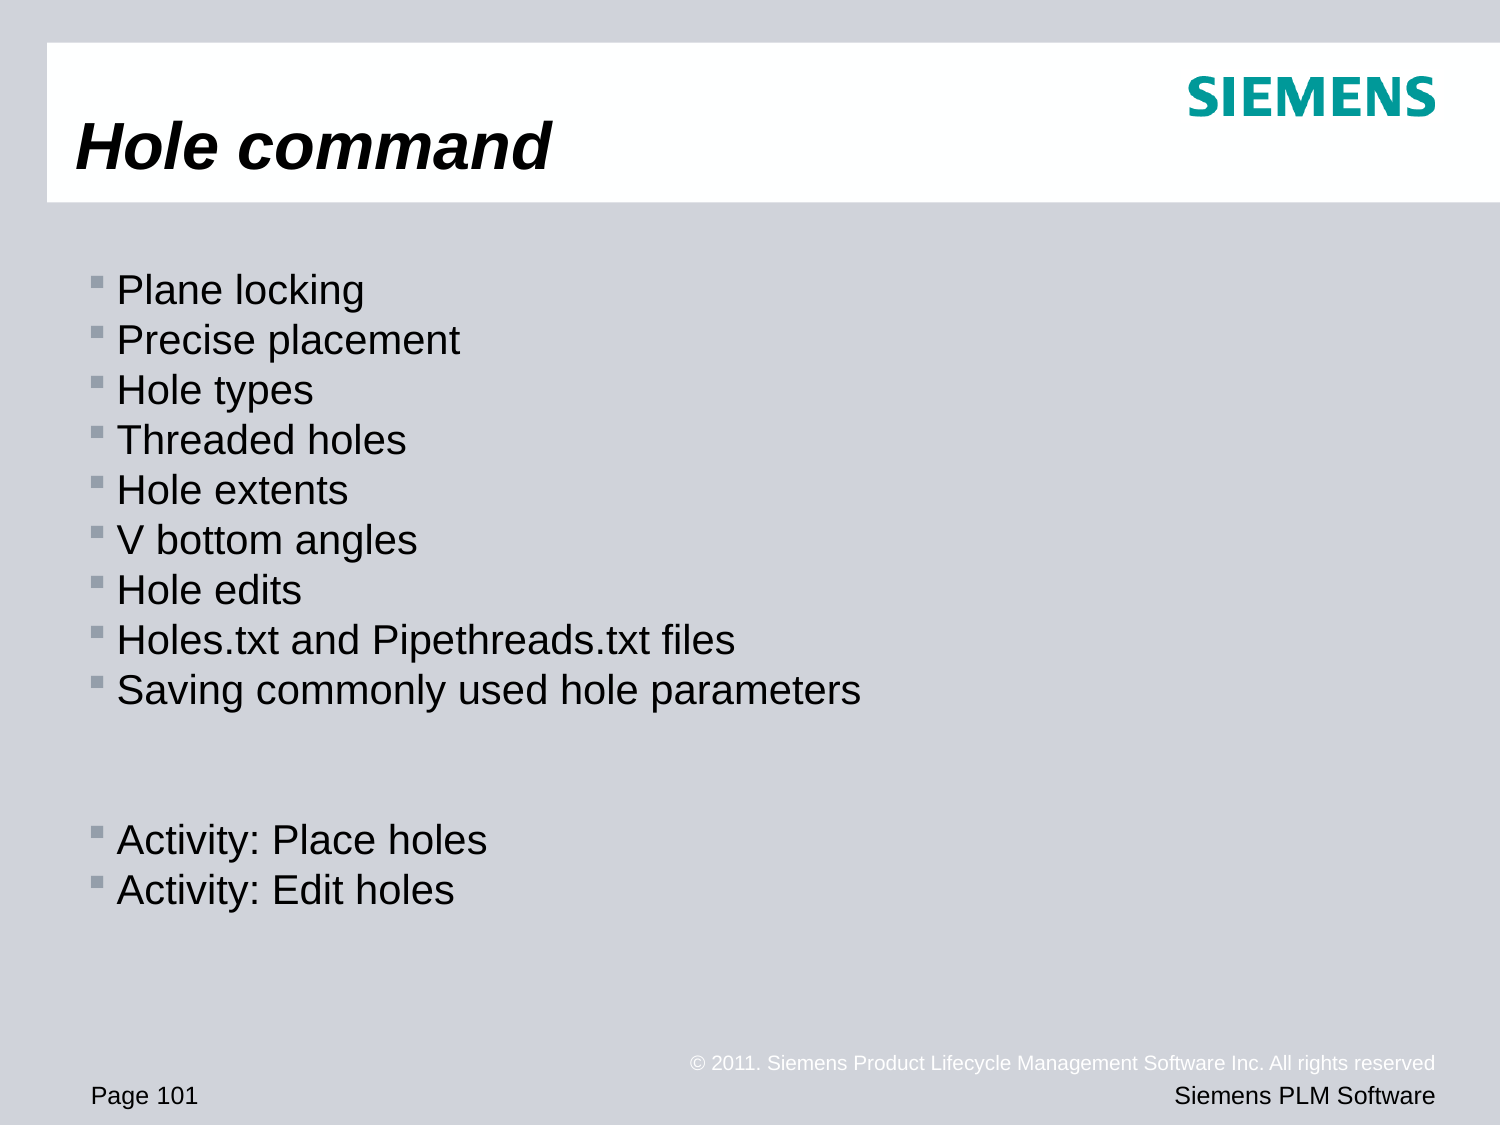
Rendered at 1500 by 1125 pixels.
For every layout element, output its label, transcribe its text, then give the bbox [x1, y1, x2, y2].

picture [1181, 69, 1444, 123]
list Plane locking Precise placement Hole types Threaded holes Hole extents V bottom angles Hole edits Holes.txt and Pipethreads.txt files Saving commonly used hole parameters Activity: Place holes Activity: Edit holes [87, 262, 1438, 1013]
title Hole command [74, 49, 1095, 183]
